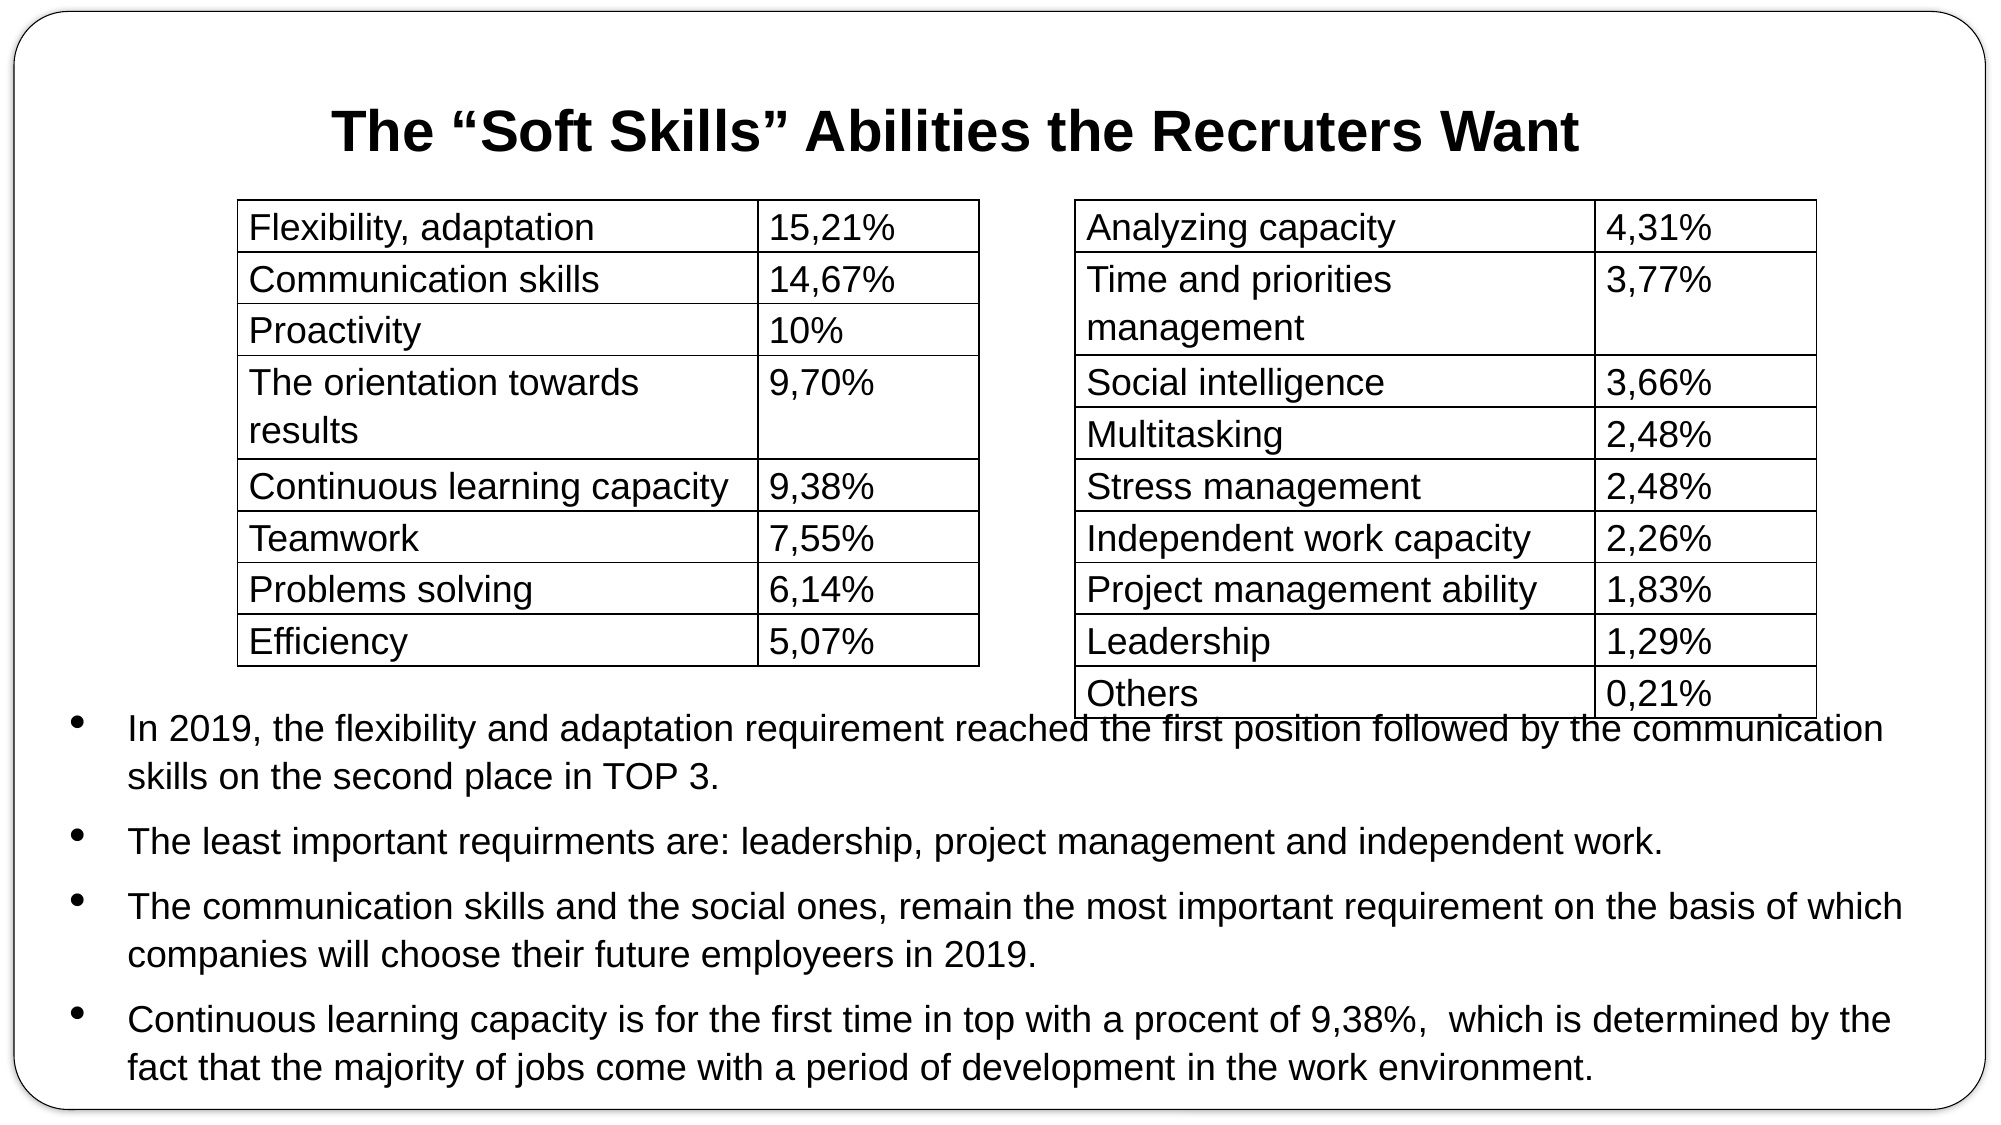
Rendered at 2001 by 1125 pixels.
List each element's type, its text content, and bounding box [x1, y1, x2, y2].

table_cell Social intelligence [1076, 356, 1594, 406]
table_cell 10% [759, 304, 978, 355]
table_cell Time and priorities management [1076, 253, 1594, 354]
table_cell Proactivity [238, 304, 757, 355]
table_cell Efficiency [238, 615, 757, 665]
table_cell 2,48% [1596, 408, 1816, 458]
table_cell Teamwork [238, 512, 757, 562]
table_cell 14,67% [759, 253, 978, 303]
table_cell Continuous learning capacity [238, 460, 757, 510]
table_cell 3,66% [1596, 356, 1816, 406]
table_cell The orientation towards results [238, 356, 757, 458]
text_box The “Soft Skills” Abilities the Recruters Want [316, 74, 1597, 171]
table_cell Leadership [1076, 615, 1594, 665]
table_cell Independent work capacity [1076, 512, 1594, 562]
table_cell Communication skills [238, 253, 757, 303]
table_cell Others [1076, 667, 1594, 693]
table_cell Problems solving [238, 563, 757, 613]
table_cell 3,77% [1596, 253, 1816, 354]
table_cell 1,29% [1596, 615, 1816, 665]
table_cell 6,14% [759, 563, 978, 613]
table_cell 7,55% [759, 512, 978, 562]
table_header 15,21% [759, 201, 978, 251]
table_cell 5,07% [759, 615, 978, 665]
table_cell Project management ability [1076, 563, 1594, 613]
table_header Analyzing capacity [1076, 201, 1594, 251]
table_cell 1,83% [1596, 563, 1816, 613]
table_cell 2,48% [1596, 460, 1816, 510]
text_box In 2019, the flexibility and adaptation requirement reached the first position followed by the communication skills on the second place in TOP 3. The least important requirments are: leadership, project management and independent work. The communication skills and the social ones, remain the most important requirement on the basis of which companies will choose their future employeers in 2019. Continuous learning capacity is for the first time in top with a procent of 9,38%, which is determined by the fact that the majority of jobs come with a period of development in the work environment. [56, 693, 1944, 1096]
table_header Flexibility, adaptation [238, 201, 757, 251]
table_cell 9,70% [759, 356, 978, 458]
table_cell 2,26% [1596, 512, 1816, 562]
table_cell 0,21% [1596, 667, 1816, 693]
table_cell Stress management [1076, 460, 1594, 510]
table_cell 9,38% [759, 460, 978, 510]
table_cell Multitasking [1076, 408, 1594, 458]
table_header 4,31% [1596, 201, 1816, 251]
